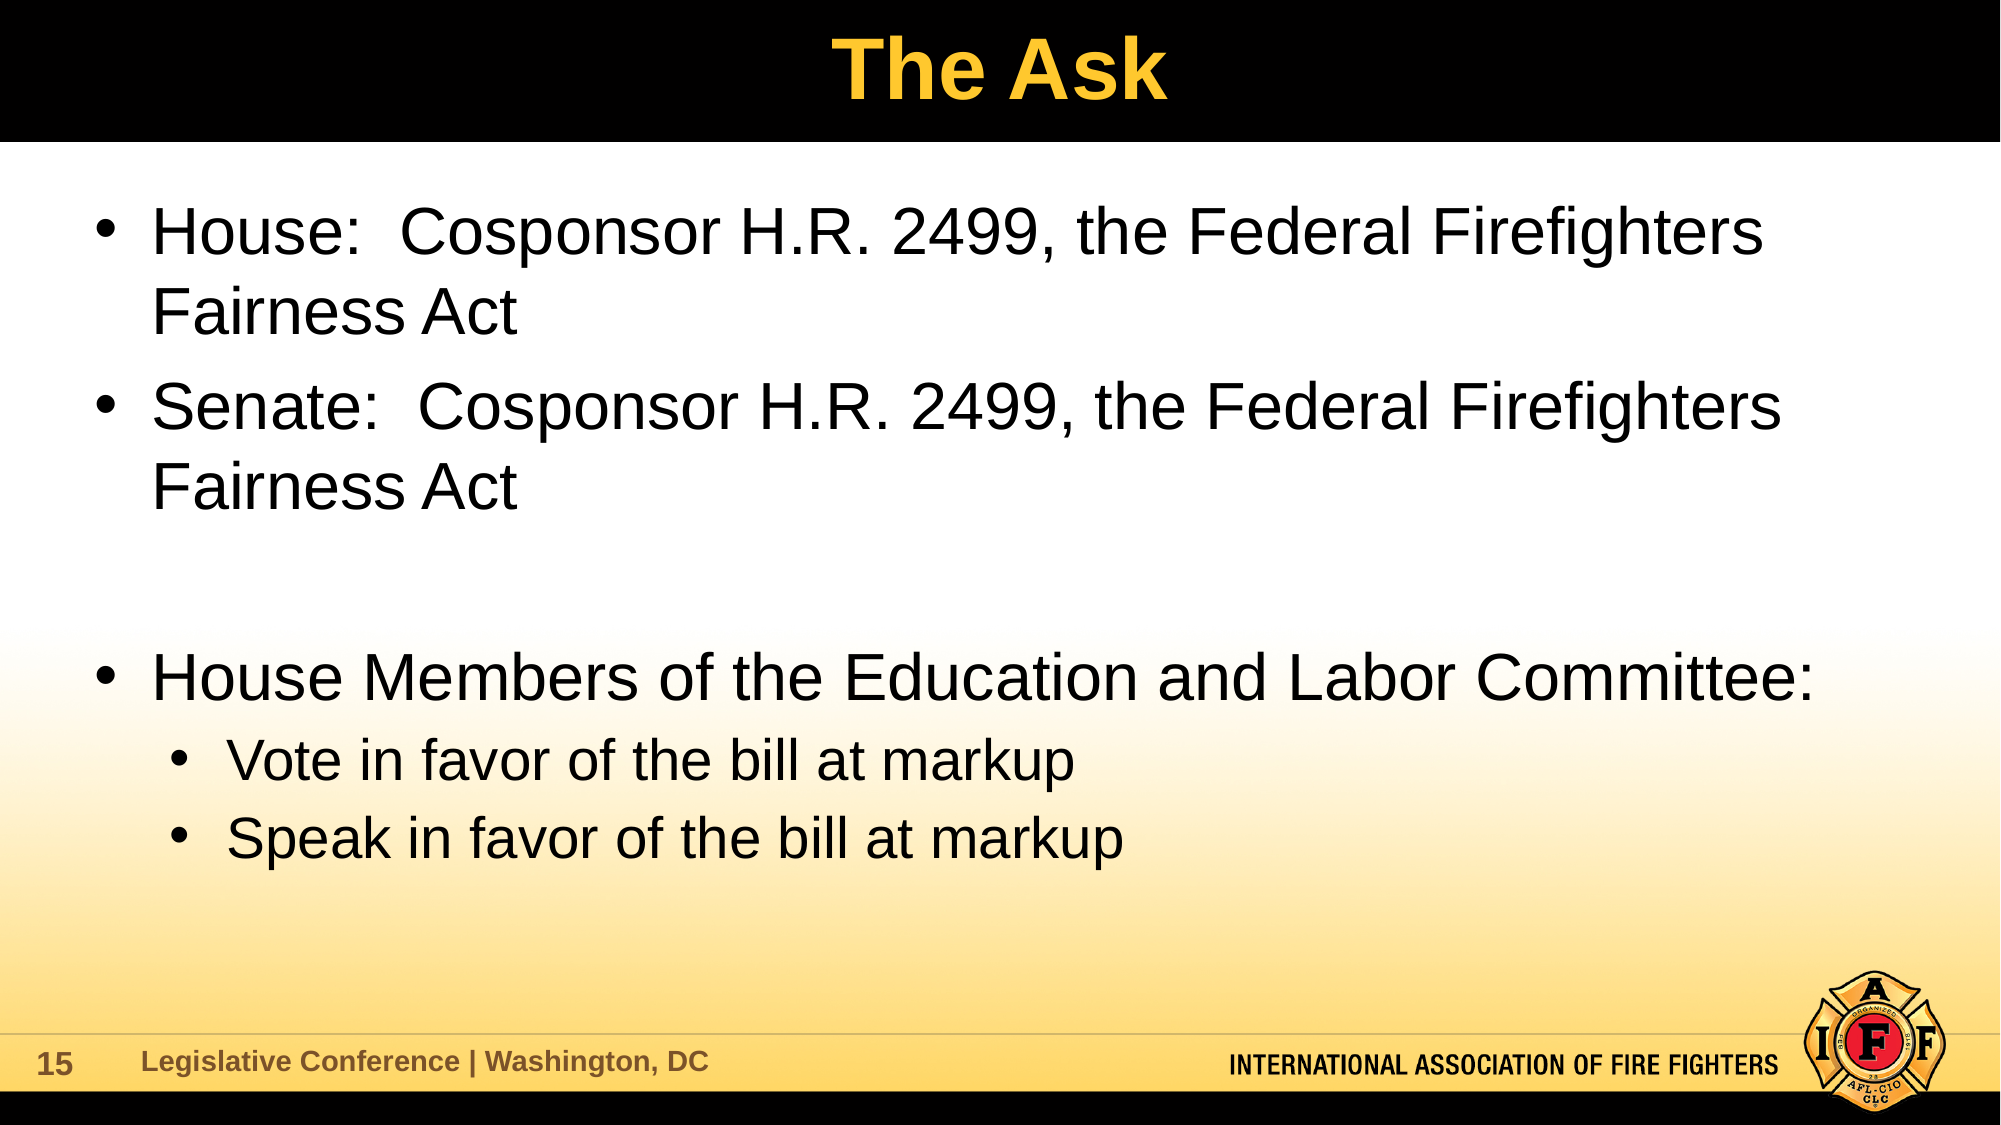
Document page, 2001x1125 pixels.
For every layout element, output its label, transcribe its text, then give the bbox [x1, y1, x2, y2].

list House: Cosponsor H.R. 2499, the Federal Firefighters Fairness Act Senate: Cosponsor H.R. 2499, the Federal Firefighters Fairness Act House Members of the Education and Labor Committee: Vote in favor of the bill at markup Speak in favor of the bill at markup [79, 179, 1927, 992]
footer Legislative Conference | Washington, DC [125, 1035, 1212, 1091]
picture [0, 0, 2001, 1125]
title The Ask [0, 7, 2000, 135]
